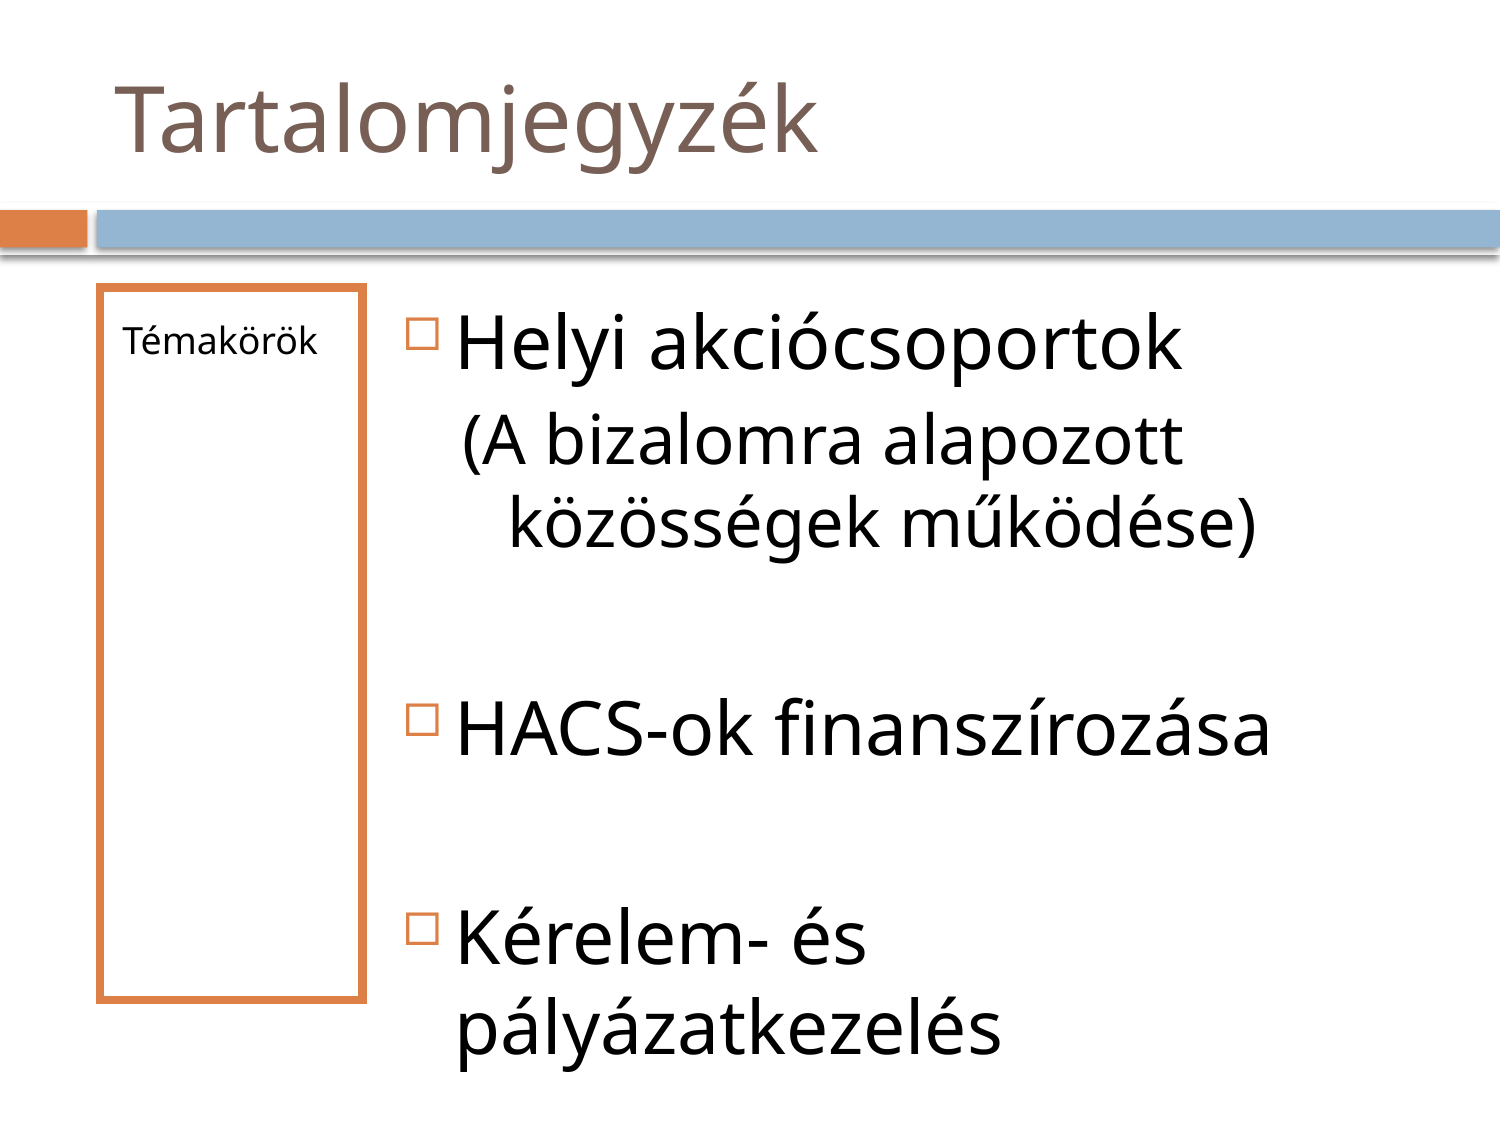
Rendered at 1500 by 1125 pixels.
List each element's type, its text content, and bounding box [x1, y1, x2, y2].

list Helyi akciócsoportok (A bizalomra alapozott közösségek működése) HACS-ok finanszírozása Kérelem- és pályázatkezelés [387, 287, 1438, 1013]
list Témakörök [96, 283, 367, 1004]
title Tartalomjegyzék [99, 44, 1425, 188]
